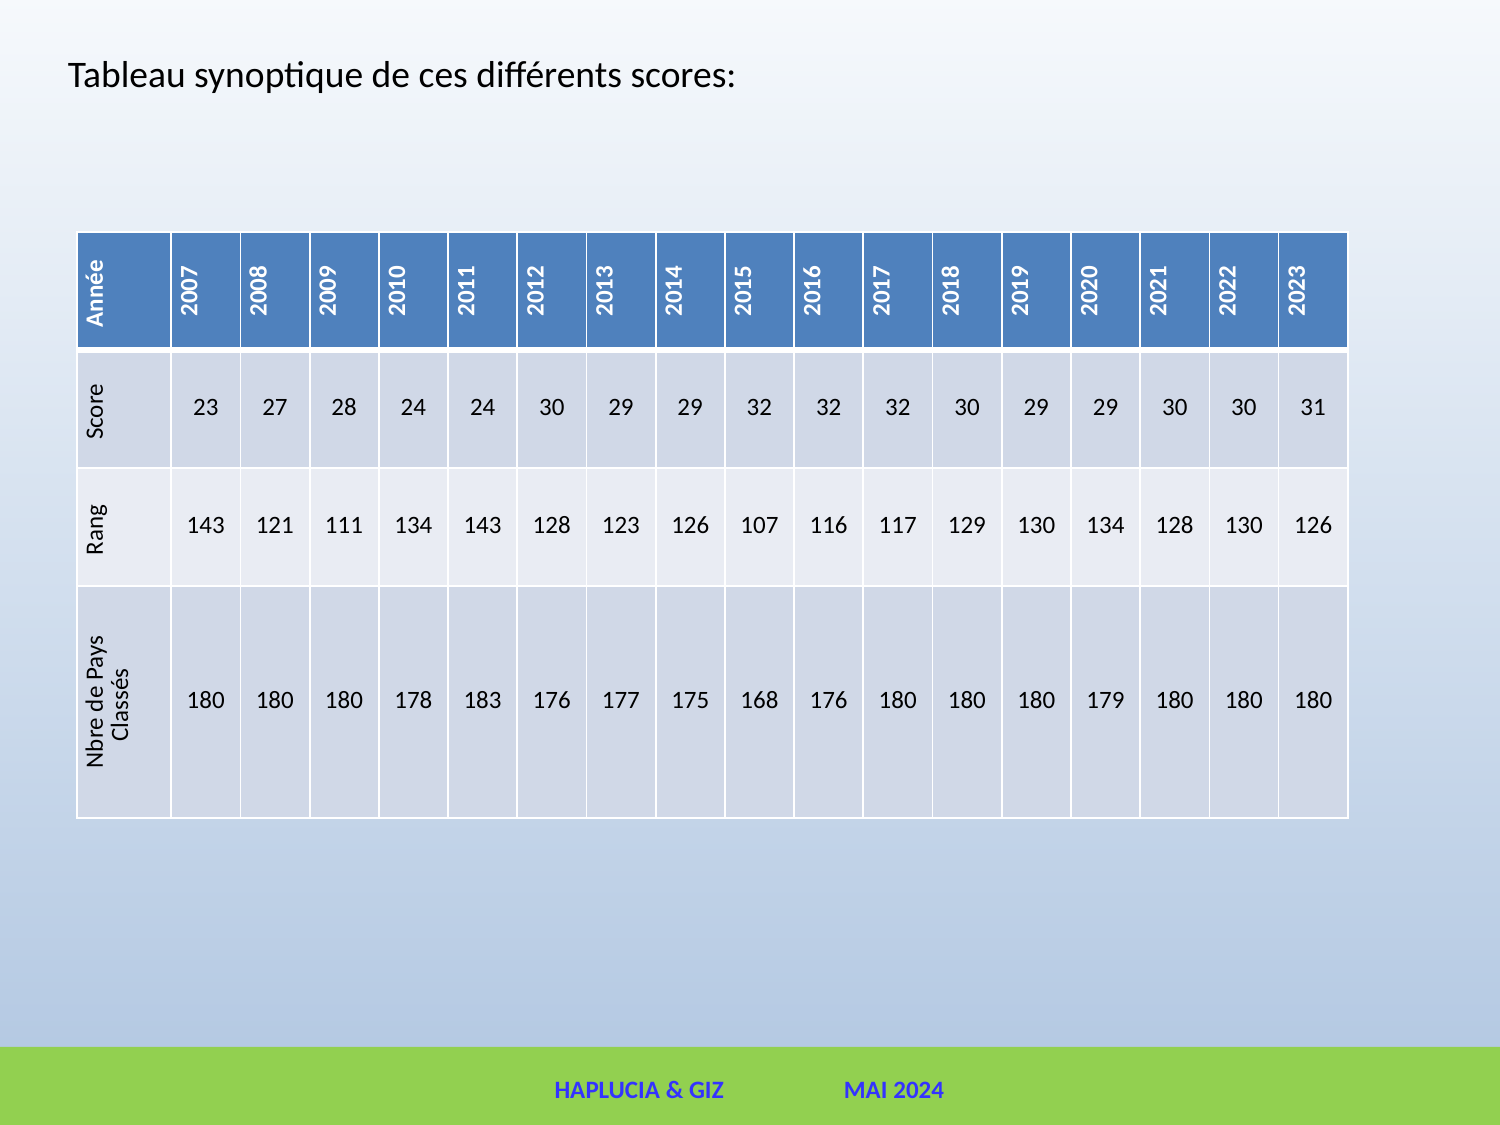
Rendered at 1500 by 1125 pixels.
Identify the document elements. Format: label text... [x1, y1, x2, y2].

table_cell 180 [933, 587, 1001, 817]
table_header 2016 [795, 233, 862, 347]
table_cell 183 [449, 587, 516, 817]
table_cell 180 [1141, 587, 1209, 817]
table_cell 121 [241, 469, 309, 585]
footer HAPLUCIA & GIZ MAI 2024 [0, 1046, 1500, 1125]
table_header 2022 [1210, 233, 1278, 347]
table_cell 180 [172, 587, 240, 817]
table_header 2021 [1141, 233, 1209, 347]
table_cell 123 [587, 469, 655, 585]
table_cell 177 [587, 587, 655, 817]
table_header 2014 [657, 233, 724, 347]
table_cell 180 [1279, 587, 1347, 817]
table_cell 128 [1141, 469, 1209, 585]
table_cell 24 [380, 353, 447, 467]
table_cell 180 [864, 587, 932, 817]
table_header 2017 [864, 233, 932, 347]
table_cell 27 [241, 353, 309, 467]
table_cell 32 [864, 353, 932, 467]
table_cell 180 [1003, 587, 1070, 817]
table_cell 28 [311, 353, 378, 467]
table_header 2010 [380, 233, 447, 347]
table_cell 130 [1003, 469, 1070, 585]
table_cell 126 [657, 469, 724, 585]
table_cell 126 [1279, 469, 1347, 585]
table_cell 168 [726, 587, 793, 817]
table_header 2023 [1279, 233, 1347, 347]
table_header 2015 [726, 233, 793, 347]
table_cell 180 [241, 587, 309, 817]
table_cell 134 [380, 469, 447, 585]
table_header 2011 [449, 233, 516, 347]
table_cell 117 [864, 469, 932, 585]
table_header 2008 [241, 233, 309, 347]
table_cell Nbre de Pays Classés [78, 587, 170, 817]
table_cell 176 [795, 587, 862, 817]
table_header 2009 [311, 233, 378, 347]
table_cell 107 [726, 469, 793, 585]
table_cell 29 [1003, 353, 1070, 467]
table_header Année [78, 233, 170, 347]
table_cell 128 [518, 469, 586, 585]
table_cell 180 [1210, 587, 1278, 817]
table_cell 130 [1210, 469, 1278, 585]
table_cell 143 [172, 469, 240, 585]
table_cell 29 [657, 353, 724, 467]
table_cell Rang [78, 469, 170, 585]
table_cell 30 [1141, 353, 1209, 467]
table_cell 111 [311, 469, 378, 585]
table_cell 179 [1072, 587, 1139, 817]
table_cell 30 [518, 353, 586, 467]
table_cell 30 [1210, 353, 1278, 467]
table_cell 30 [933, 353, 1001, 467]
table_cell 29 [1072, 353, 1139, 467]
table_cell 24 [449, 353, 516, 467]
table_cell 129 [933, 469, 1001, 585]
table_cell 116 [795, 469, 862, 585]
table_header 2020 [1072, 233, 1139, 347]
table_cell 31 [1279, 353, 1347, 467]
table_header 2007 [172, 233, 240, 347]
table_header 2019 [1003, 233, 1070, 347]
table_header 2012 [518, 233, 586, 347]
table_cell 32 [795, 353, 862, 467]
table_cell 175 [657, 587, 724, 817]
table_cell 143 [449, 469, 516, 585]
table_cell 32 [726, 353, 793, 467]
text_box Tableau synoptique de ces différents scores: [53, 42, 1447, 193]
table_header 2013 [587, 233, 655, 347]
table_cell 134 [1072, 469, 1139, 585]
table_cell 178 [380, 587, 447, 817]
table_cell Score [78, 353, 170, 467]
table_cell 180 [311, 587, 378, 817]
table_cell 29 [587, 353, 655, 467]
table_header 2018 [933, 233, 1001, 347]
table_cell 23 [172, 353, 240, 467]
table_cell 176 [518, 587, 586, 817]
